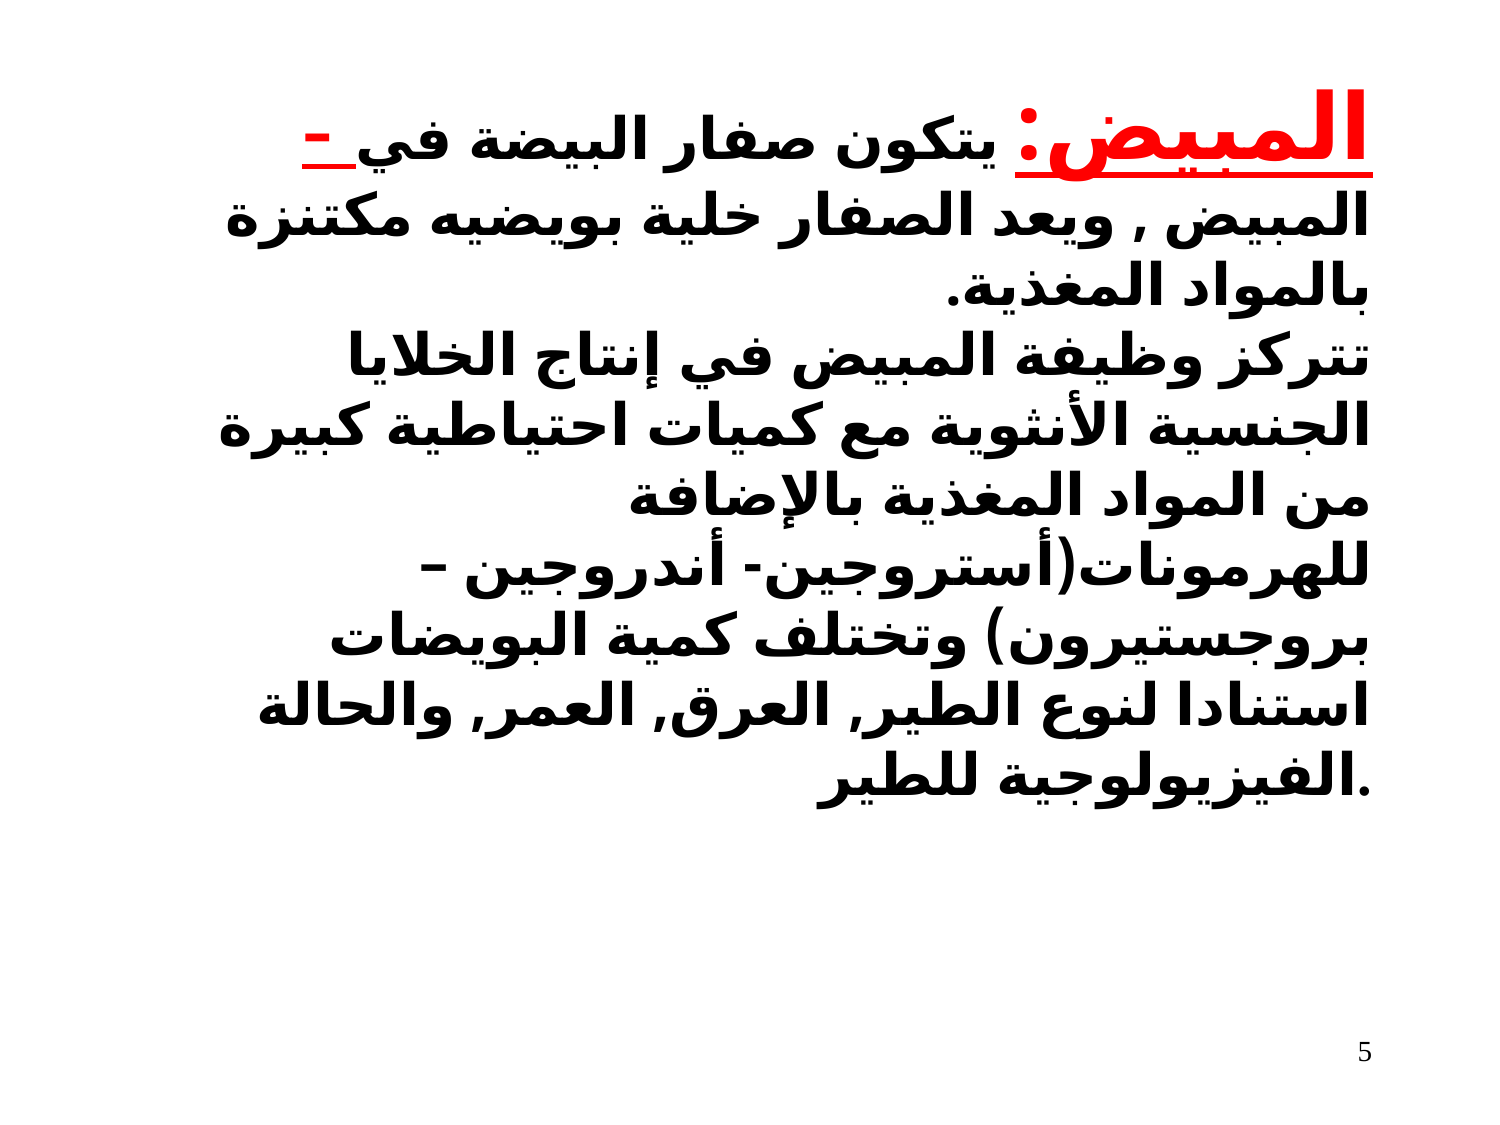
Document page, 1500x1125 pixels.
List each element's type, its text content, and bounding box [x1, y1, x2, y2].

slide_number 5 [1074, 1024, 1388, 1101]
title - المبيض: يتكون صفار البيضة في المبيض , ويعد الصفار خلية بويضيه مكتنزة بالمواد المغذية. تتركز وظيفة المبيض في إنتاج الخلايا الجنسية الأنثوية مع كميات احتياطية كبيرة من المواد المغذية بالإضافة للهرمونات(أستروجين- أندروجين – بروجستيرون) وتختلف كمية البويضات استنادا لنوع الطير, العرق, العمر, والحالة الفيزيولوجية للطير. [112, 99, 1388, 776]
